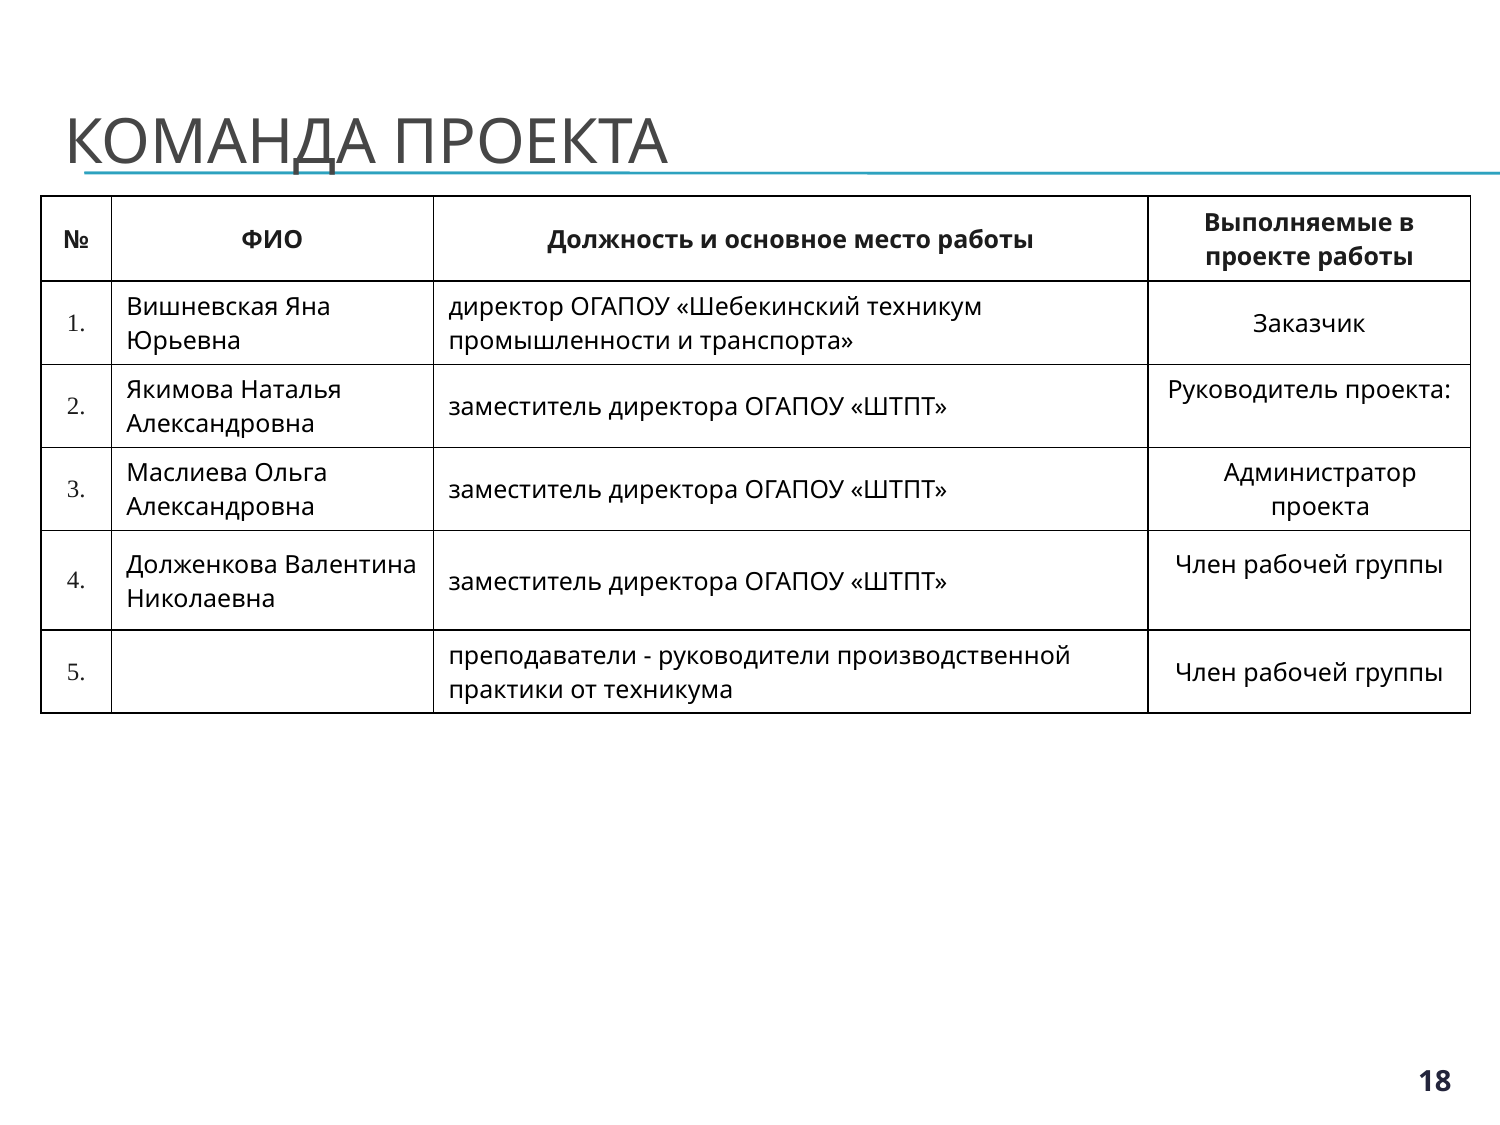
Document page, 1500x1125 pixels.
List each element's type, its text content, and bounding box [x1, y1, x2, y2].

table_cell 1. [42, 282, 111, 364]
table_cell Член рабочей группы [1149, 631, 1470, 712]
table_cell заместитель директора ОГАПОУ «ШТПТ» [434, 531, 1147, 629]
table_cell Руководитель проекта: [1149, 365, 1470, 447]
table_header ФИО [112, 197, 433, 280]
table_header Должность и основное место работы [434, 197, 1147, 280]
table_cell заместитель директора ОГАПОУ «ШТПТ» [434, 448, 1147, 530]
table_cell [112, 631, 433, 712]
slide_number 18 [1394, 1054, 1475, 1102]
table_header № [42, 197, 111, 280]
table_cell 4. [42, 531, 111, 629]
table_cell Вишневская Яна Юрьевна [112, 282, 433, 364]
table_cell преподаватели - руководители производственной практики от техникума [434, 631, 1147, 712]
table_cell заместитель директора ОГАПОУ «ШТПТ» [434, 365, 1147, 447]
table_cell 3. [42, 448, 111, 530]
table_cell Член рабочей группы [1149, 531, 1470, 629]
table_cell Долженкова Валентина Николаевна [112, 531, 433, 629]
table_cell директор ОГАПОУ «Шебекинский техникум промышленности и транспорта» [434, 282, 1147, 364]
table_cell 5. [42, 631, 111, 712]
table_cell Администратор проекта [1149, 448, 1470, 530]
title Команда проекта [49, 70, 1475, 208]
table_cell Маслиева Ольга Александровна [112, 448, 433, 530]
table_cell Якимова Наталья Александровна [112, 365, 433, 447]
table_cell 2. [42, 365, 111, 447]
table_header Выполняемые в проекте работы [1149, 197, 1470, 280]
table_cell Заказчик [1149, 282, 1470, 364]
